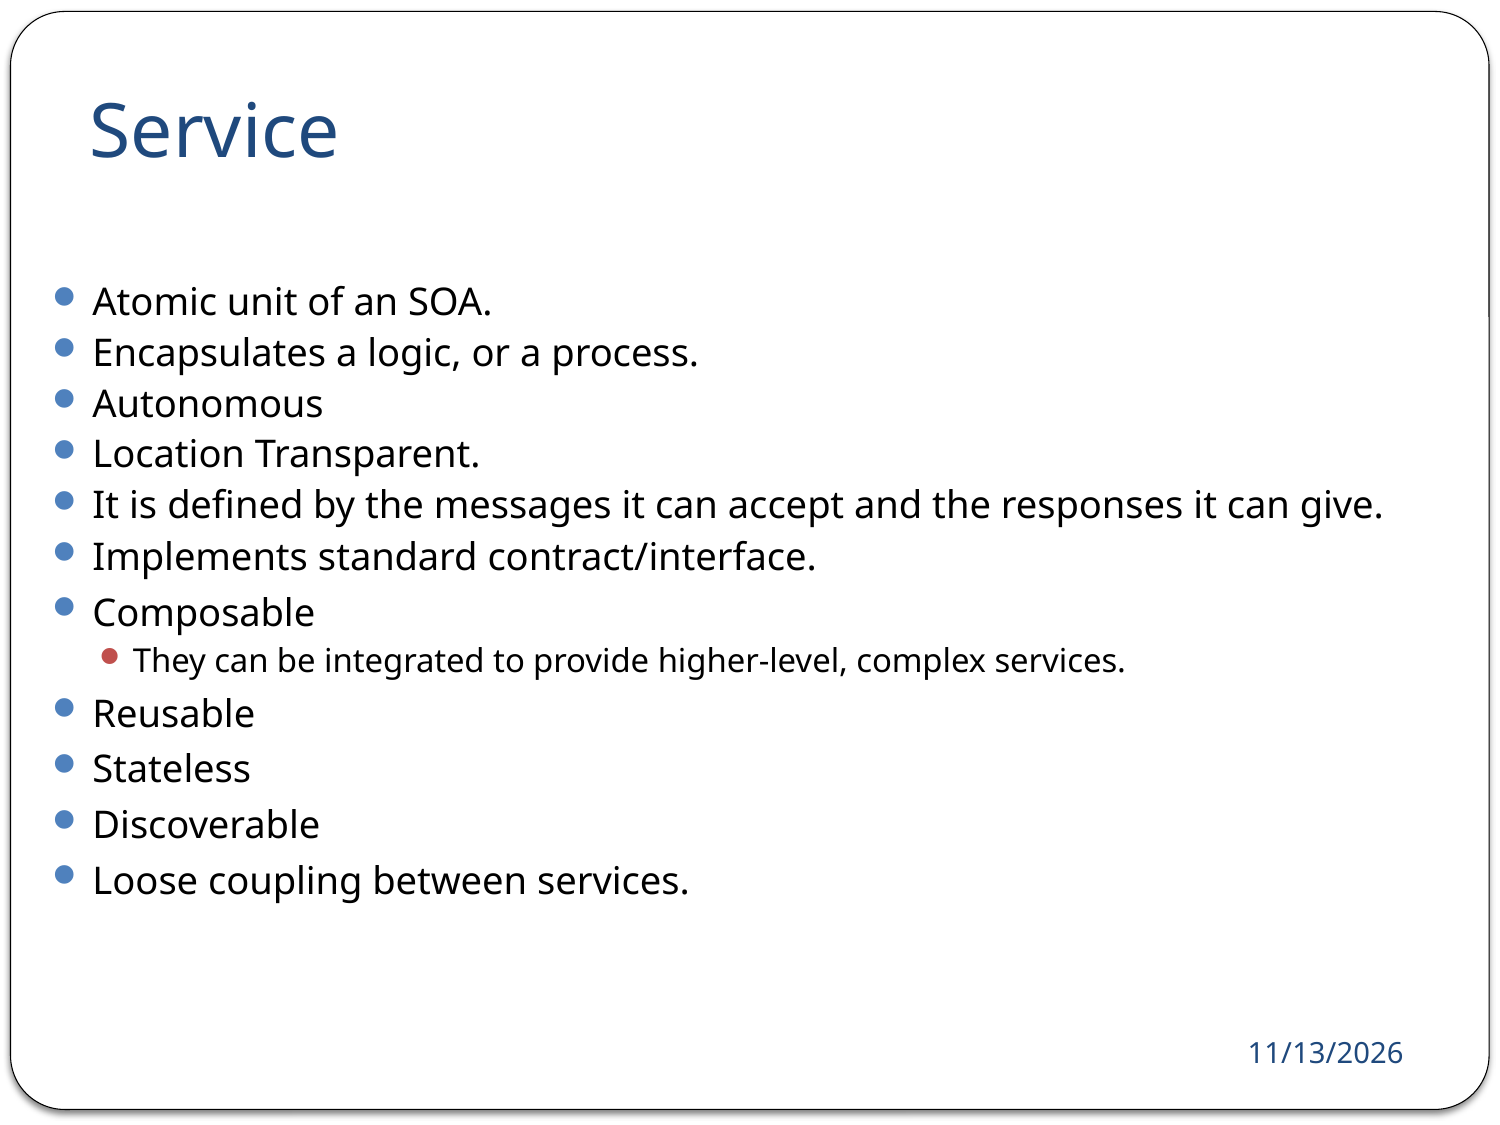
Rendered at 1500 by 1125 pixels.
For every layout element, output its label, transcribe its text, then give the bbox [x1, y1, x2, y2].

list Atomic unit of an SOA. Encapsulates a logic, or a process. Autonomous Location Transparent. It is defined by the messages it can accept and the responses it can give. Implements standard contract/interface. Composable They can be integrated to provide higher-level, complex services. Reusable Stateless Discoverable Loose coupling between services. [37, 275, 1400, 938]
title Service [75, 37, 1425, 188]
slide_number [1012, 1015, 1419, 1094]
